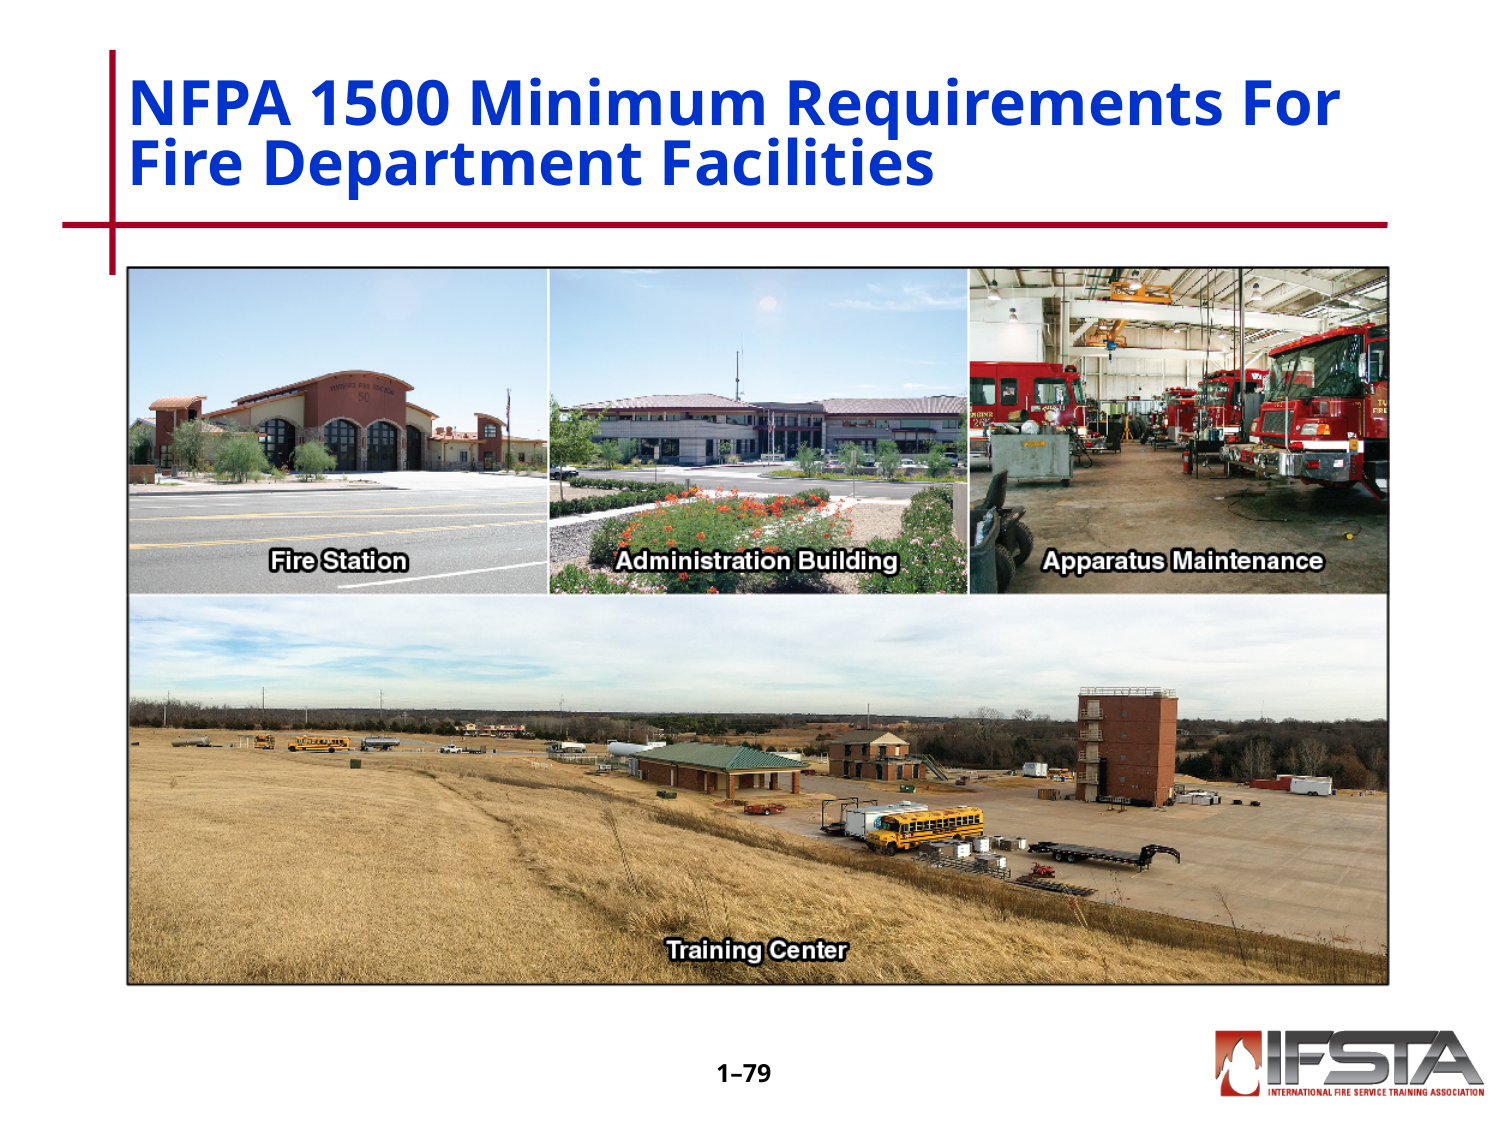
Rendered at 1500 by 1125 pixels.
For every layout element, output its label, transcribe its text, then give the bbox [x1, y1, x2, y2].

picture [1215, 1030, 1485, 1099]
title NFPA 1500 Minimum Requirements For Fire Department Facilities [112, 50, 1388, 225]
slide_number 1–78 [587, 1050, 900, 1125]
picture [124, 262, 1403, 1017]
